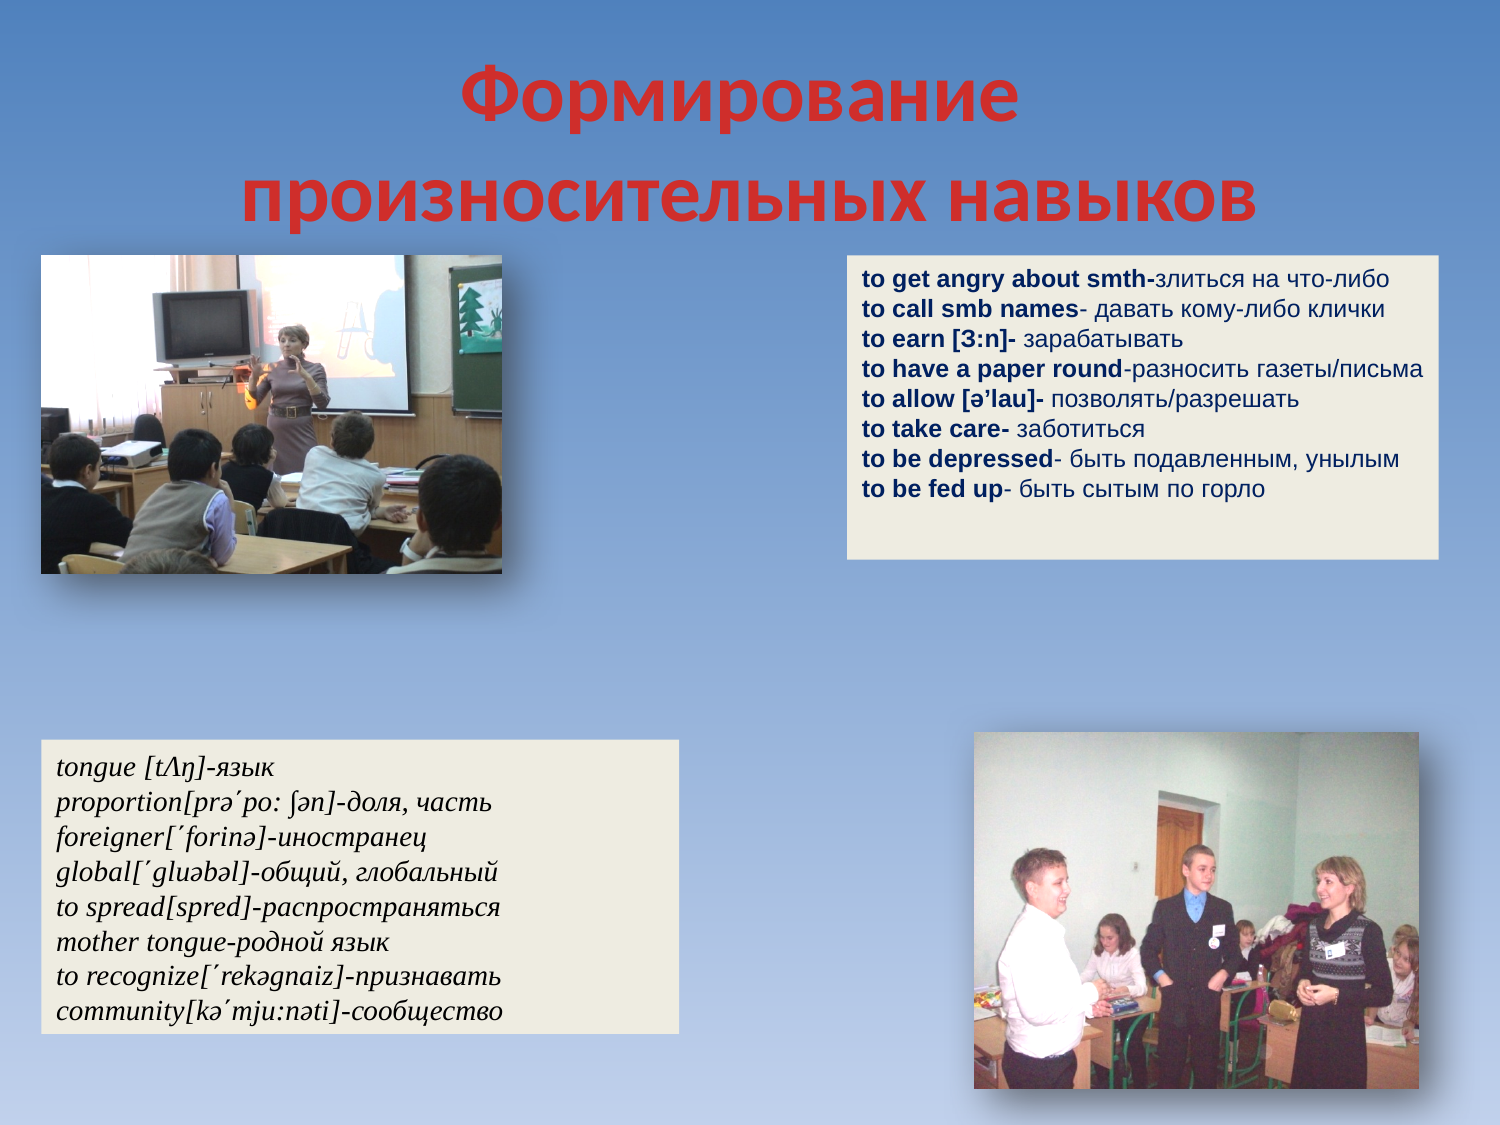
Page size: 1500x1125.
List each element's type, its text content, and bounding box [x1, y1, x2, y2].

text_box tongue [tΛŋ]-язык proportion[prə΄po: ∫ən]-доля, часть foreigner[΄forinə]-иностранец global[΄gluəbəl]-общий, глобальный to spread[spred]-распространяться mother tongue-родной язык to recognize[΄rekəgnaiz]-признавать community[kə΄mju:nəti]-сообщество [41, 739, 680, 1034]
text_box to get angry about smth-злиться на что-либо to call smb names- давать кому-либо клички to earn [З:n]- зарабатывать to have a paper round-разносить газеты/письма to allow [ə’lau]- позволять/разрешать to take care- заботиться to be depressed- быть подавленным, унылым to be fed up- быть сытым по горло [847, 255, 1439, 560]
text_box Формирование произносительных навыков [41, 30, 1459, 246]
picture [40, 255, 503, 574]
picture [974, 732, 1420, 1089]
